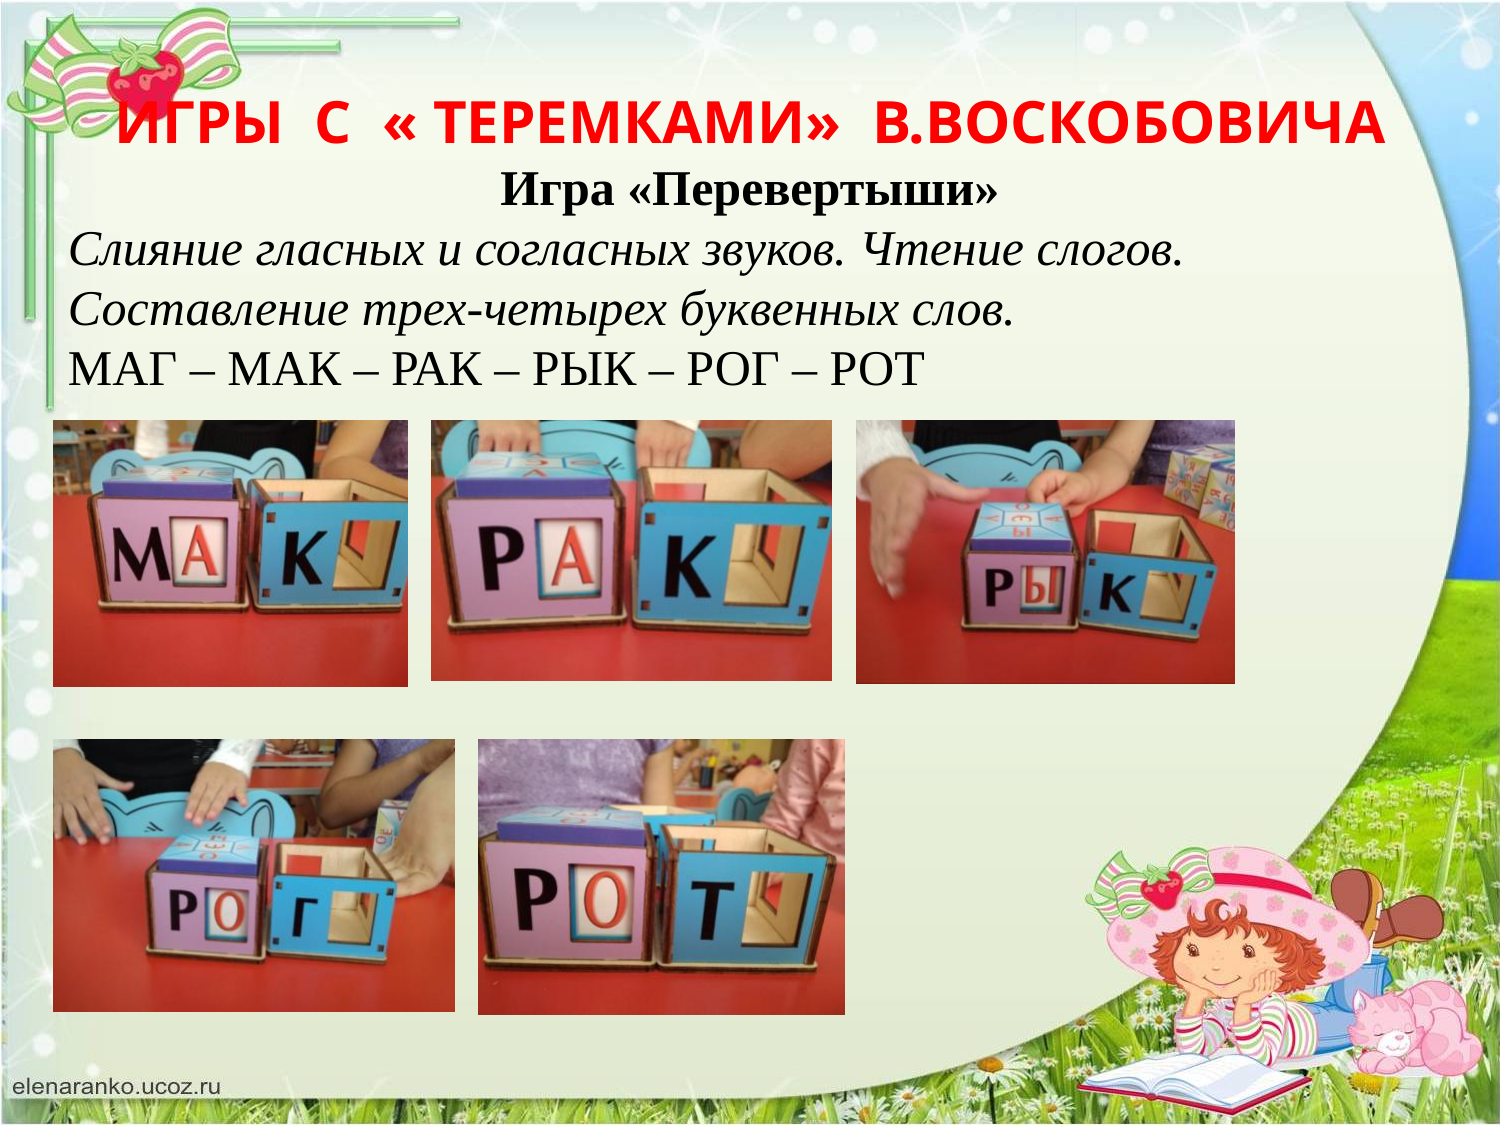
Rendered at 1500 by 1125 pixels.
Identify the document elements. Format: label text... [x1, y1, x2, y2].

picture [0, 0, 1500, 1125]
text_box ИГРЫ С « ТЕРЕМКАМИ» В.ВОСКОБОВИЧА Игра «Перевертыши» Слияние гласных и согласных звуков. Чтение слогов. Составление трех-четырех буквенных слов. МАГ – МАК – РАК – РЫК – РОГ – РОТ [53, 78, 1447, 403]
